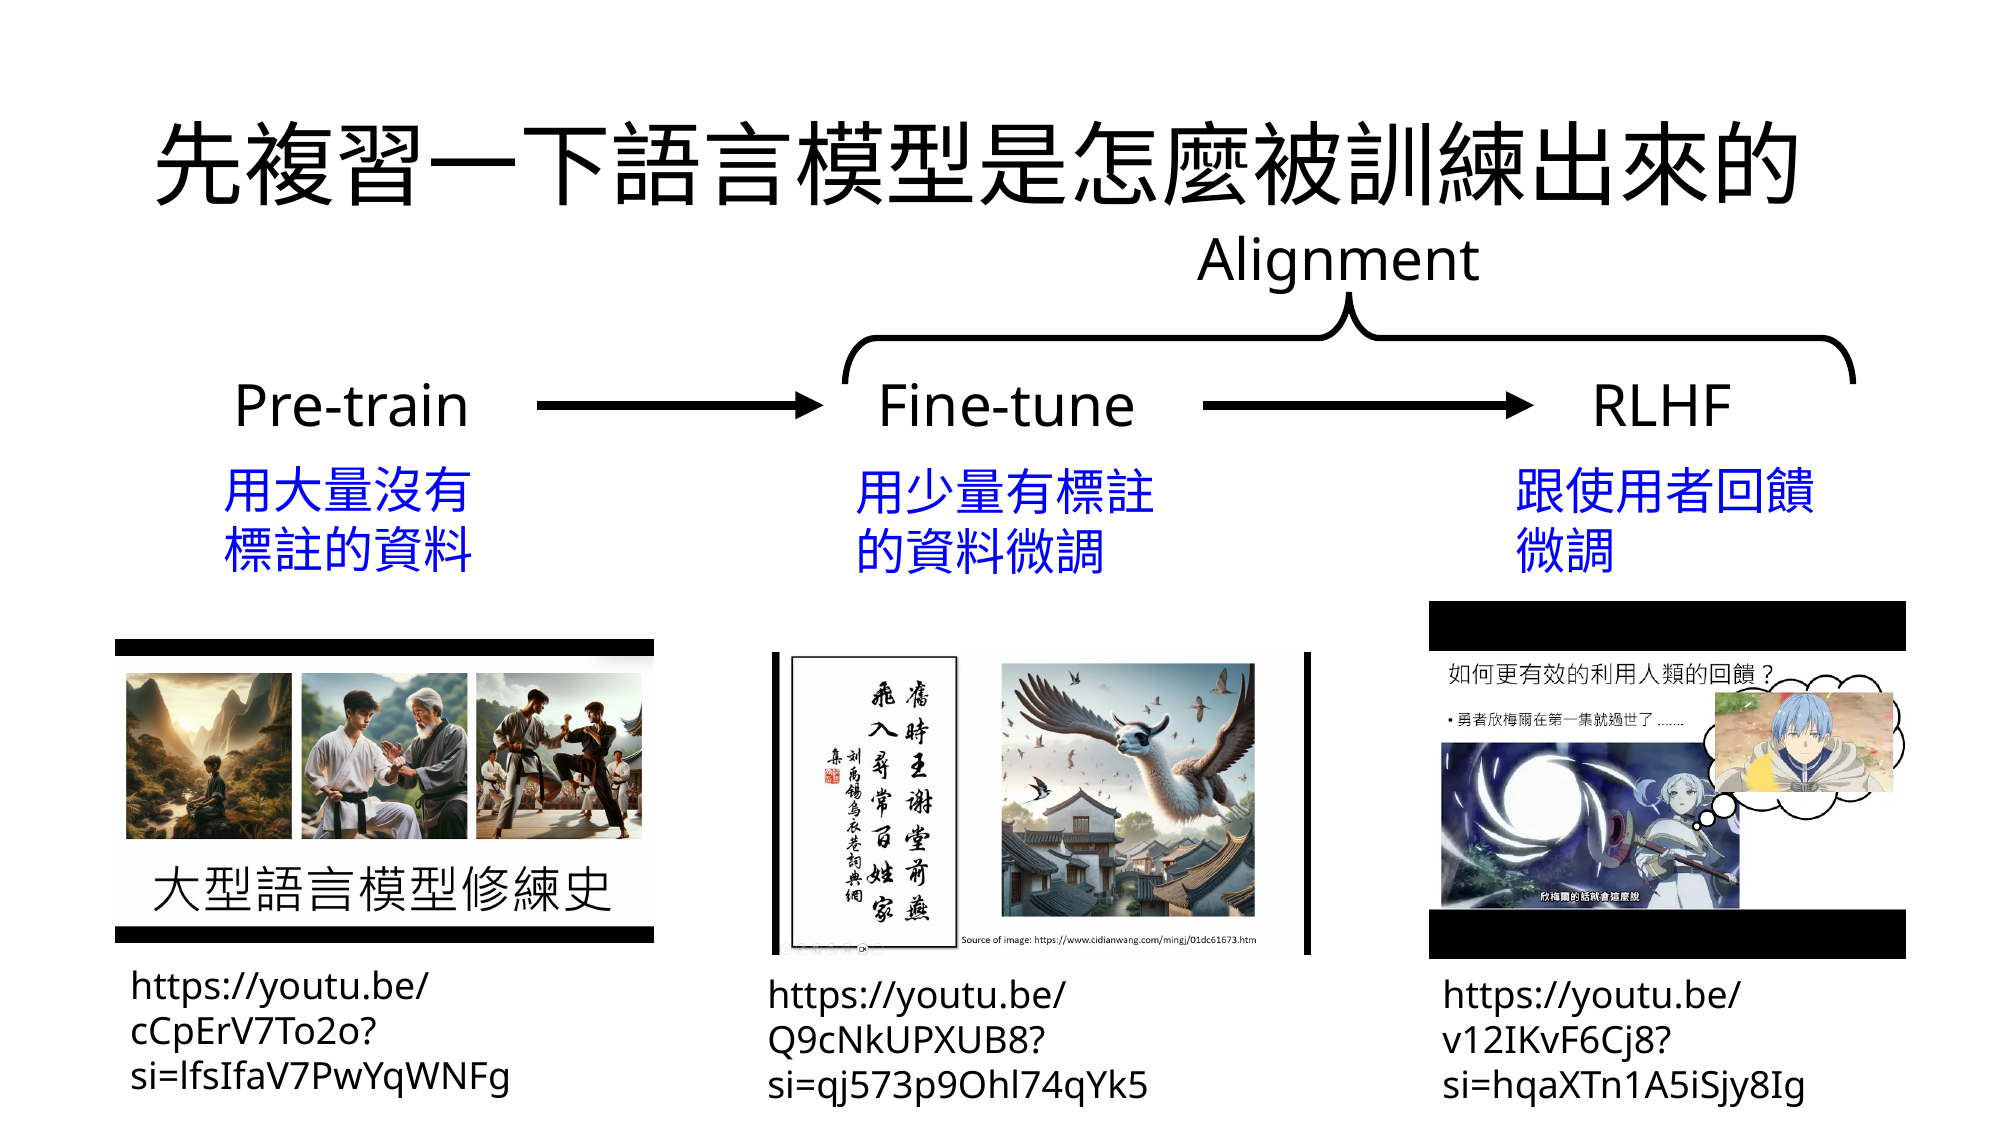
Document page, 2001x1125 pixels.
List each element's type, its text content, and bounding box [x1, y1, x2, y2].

text_box https://youtu.be/Q9cNkUPXUB8?si=qj573p9Ohl74qYk5 [752, 963, 1311, 1114]
text_box 用大量沒有標註的資料 [208, 450, 496, 586]
text_box https://youtu.be/cCpErV7To2o?si=lfsIfaV7PwYqWNFg [115, 954, 654, 1105]
text_box RLHF [1500, 385, 1824, 446]
picture [114, 639, 655, 943]
text_box Alignment [1041, 215, 1652, 300]
picture [1428, 601, 1907, 960]
text_box [843, 291, 1855, 385]
text_box Pre-train [190, 360, 514, 446]
picture [771, 651, 1312, 956]
text_box Fine-tune [845, 385, 1169, 446]
text_box https://youtu.be/v12IKvF6Cj8?si=hqaXTn1A5iSjy8Ig [1427, 963, 1928, 1114]
text_box 跟使用者回饋微調 [1500, 452, 1832, 588]
title 先複習一下語言模型是怎麼被訓練出來的 [137, 59, 1863, 278]
text_box 用少量有標註的資料微調 [840, 453, 1214, 589]
